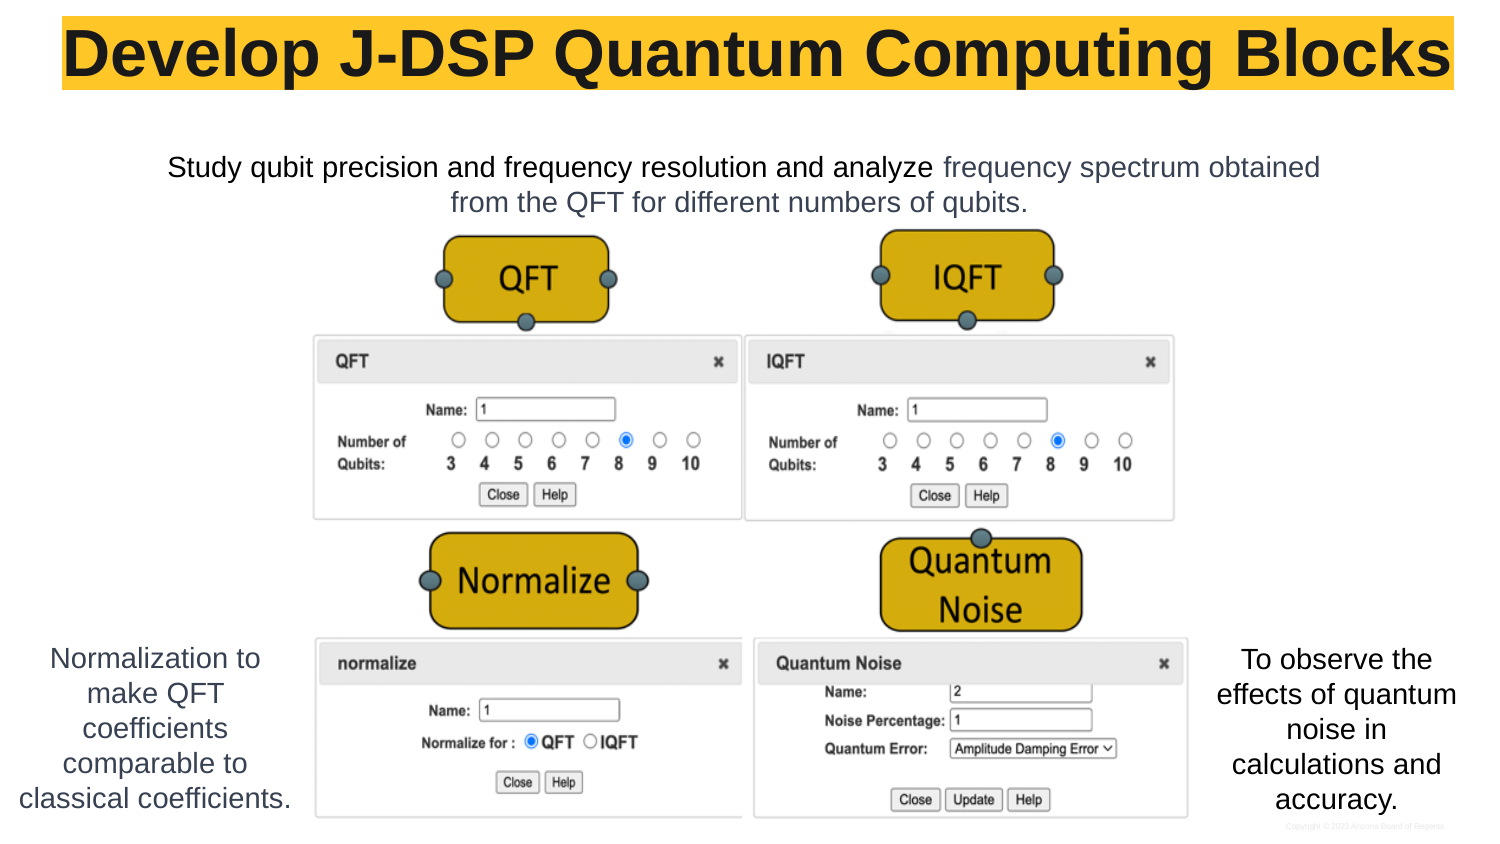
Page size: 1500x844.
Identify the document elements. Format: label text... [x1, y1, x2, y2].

text_box To observe the effects of quantum noise in calculations and accuracy. [1196, 633, 1478, 823]
text_box Normalization to make QFT coefficients comparable to classical coefficients. [0, 632, 305, 822]
picture [310, 226, 1190, 826]
text_box Study qubit precision and frequency resolution and analyze frequency spectrum obtained from the QFT for different numbers of qubits. [151, 141, 1337, 226]
title Develop J-DSP Quantum Computing Blocks [0, 18, 1500, 91]
